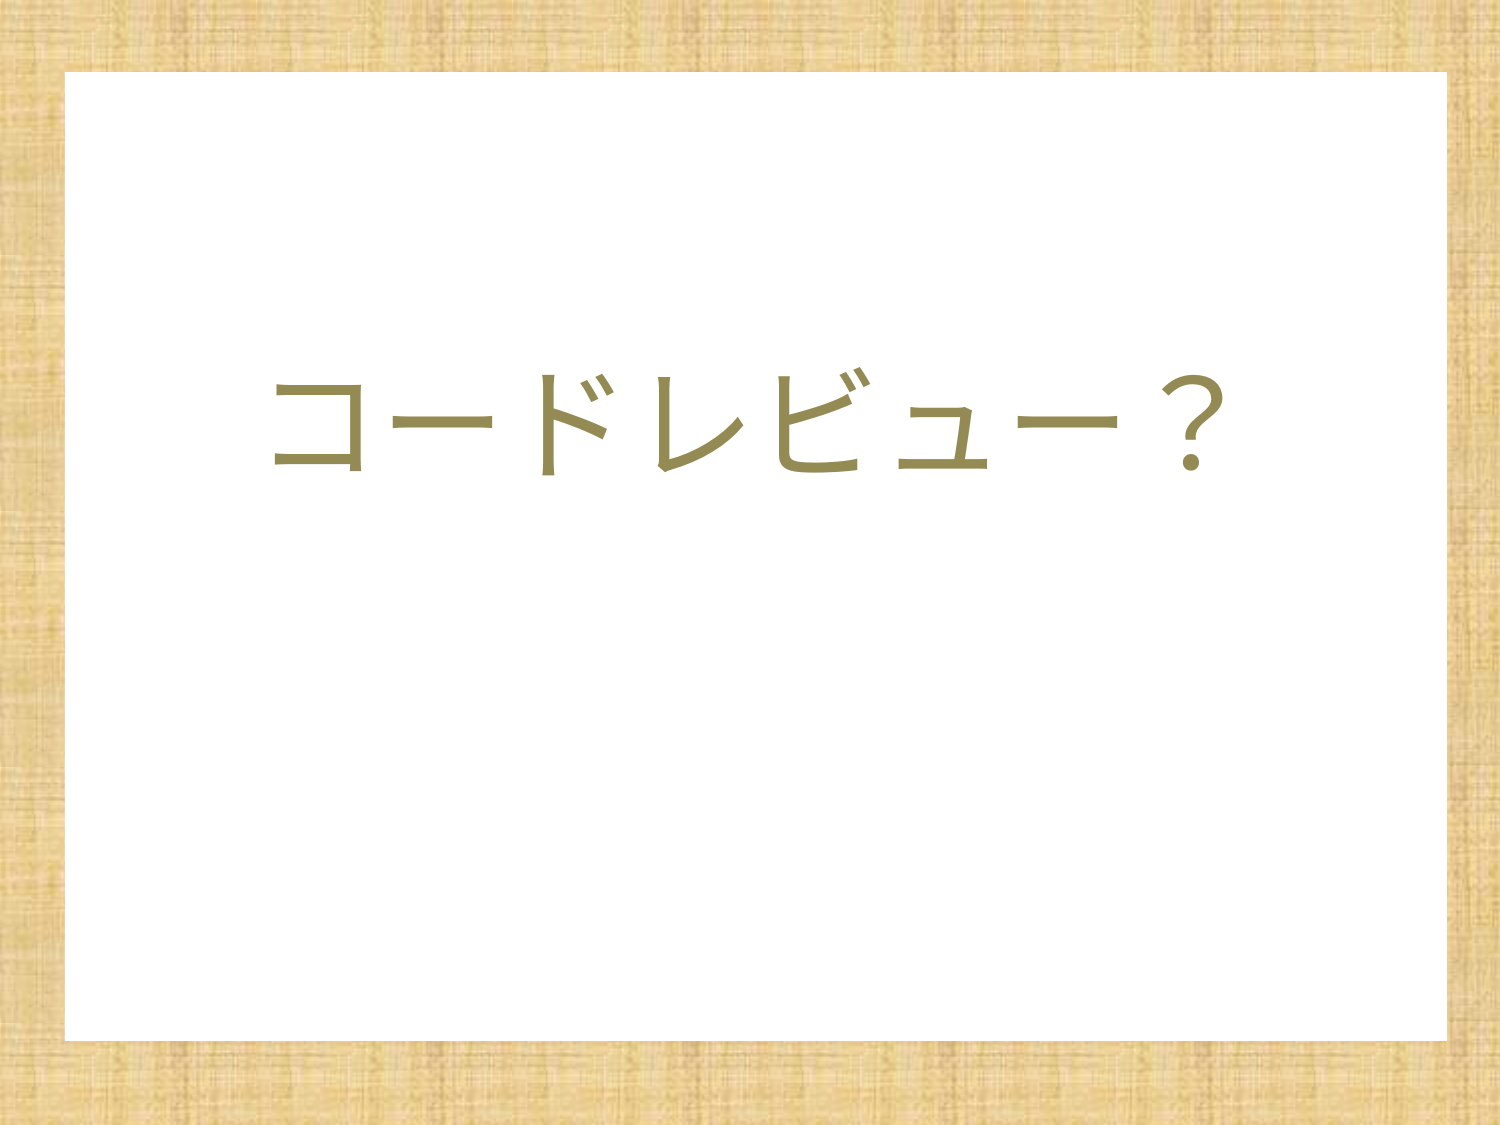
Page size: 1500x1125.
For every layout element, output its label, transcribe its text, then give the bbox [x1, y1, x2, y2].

text_box [63, 70, 1449, 1043]
picture [0, 0, 1500, 1125]
subtitle コードレビュー？ [230, 338, 1281, 776]
